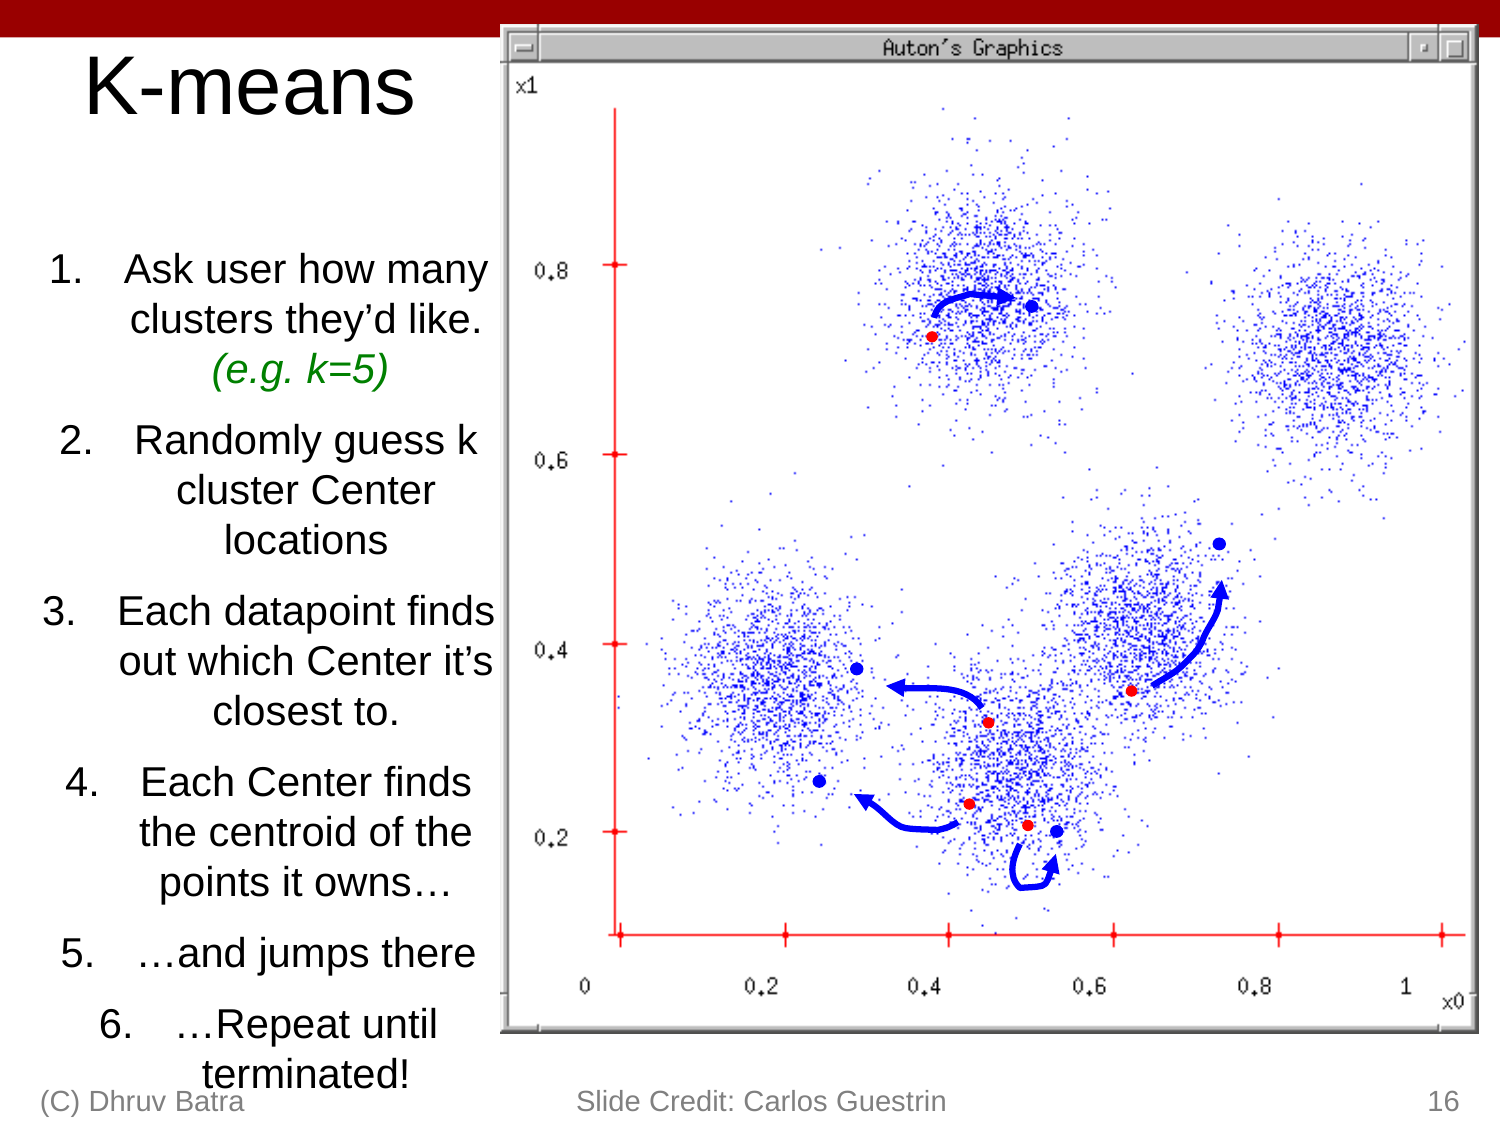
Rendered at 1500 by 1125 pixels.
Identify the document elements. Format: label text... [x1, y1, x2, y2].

footer (C) Dhruv Batra [24, 1049, 501, 1125]
text_box Slide Credit: Carlos Guestrin [524, 1049, 963, 1125]
picture [499, 24, 1479, 1035]
title K-means [37, 24, 463, 138]
slide_number 16 [1162, 1049, 1476, 1125]
text_box Ask user how many clusters they’d like. (e.g. k=5) Randomly guess k cluster Center locations Each datapoint finds out which Center it’s closest to. Each Center finds the centroid of the points it owns… …and jumps there …Repeat until terminated! [24, 234, 513, 1105]
